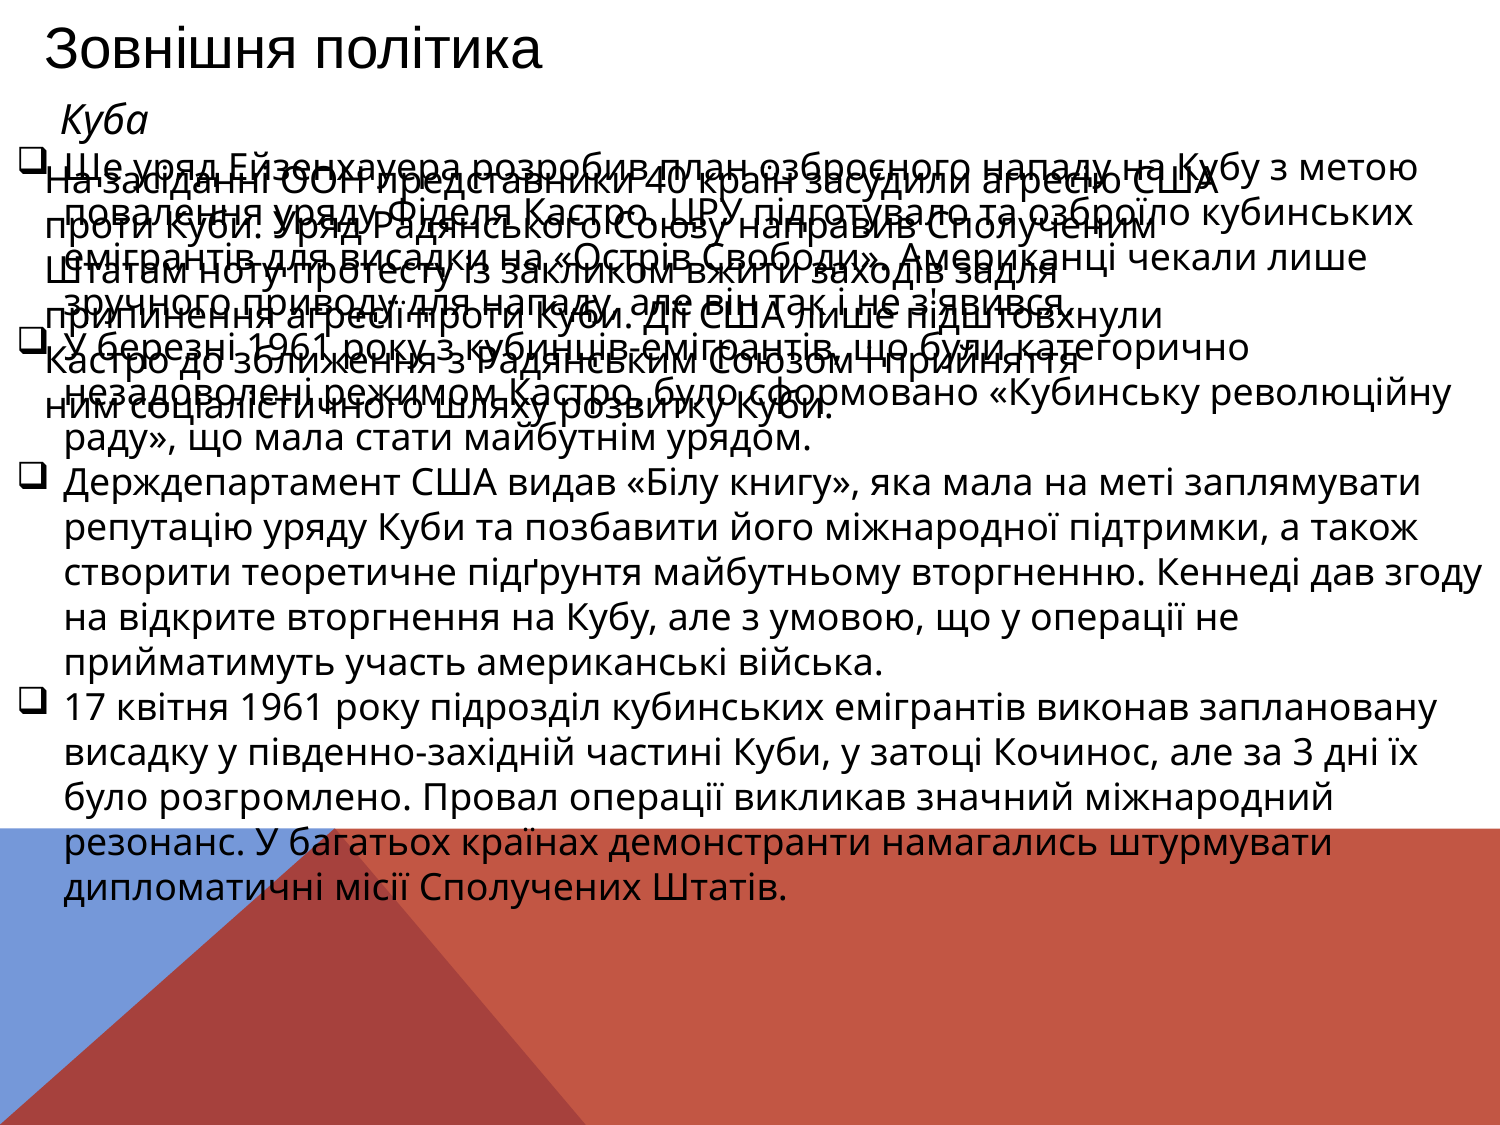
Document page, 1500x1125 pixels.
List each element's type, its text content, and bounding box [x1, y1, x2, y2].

text_box На засіданні ООН представники 40 країн засудили агресію США проти Куби. Уряд Радянського Союзу направив Сполученим Штатам ноту протесту із закликом вжити заходів задля припинення агресії проти Куби. Дії США лише підштовхнули Кастро до зближення з Радянським Союзом і прийняття ним соціалістичного шляху розвитку Куби. [29, 148, 1258, 434]
text_box Куба Ще уряд Ейзенхауера розробив план озброєного нападу на Кубу з метою повалення уряду Фіделя Кастро. ЦРУ підготувало та озброїло кубинських емігрантів для висадки на «Острів Свободи». Американці чекали лише зручного приводу для нападу, але він так і не з'явився. У березні 1961 року з кубинців-емігрантів, що були категорично незадоволені режимом Кастро, було сформовано «Кубинську революційну раду», що мала стати майбутнім урядом. Держдепартамент США видав «Білу книгу», яка мала на меті заплямувати репутацію уряду Куби та позбавити його міжнародної підтримки, а також створити теоретичне підґрунтя майбутньому вторгненню. Кеннеді дав згоду на відкрите вторгнення на Кубу, але з умовою, що у операції не прийматимуть участь американські війська. 17 квітня 1961 року підрозділ кубинських емігрантів виконав заплановану висадку у південно-західній частині Куби, у затоці Кочинос, але за 3 дні їх було розгромлено. Провал операції викликав значний міжнародний резонанс. У багатьох країнах демонстранти намагались штурмувати дипломатичні місії Сполучених Штатів. [1, 85, 1500, 1051]
text_box Зовнішня політика [29, 3, 1105, 85]
